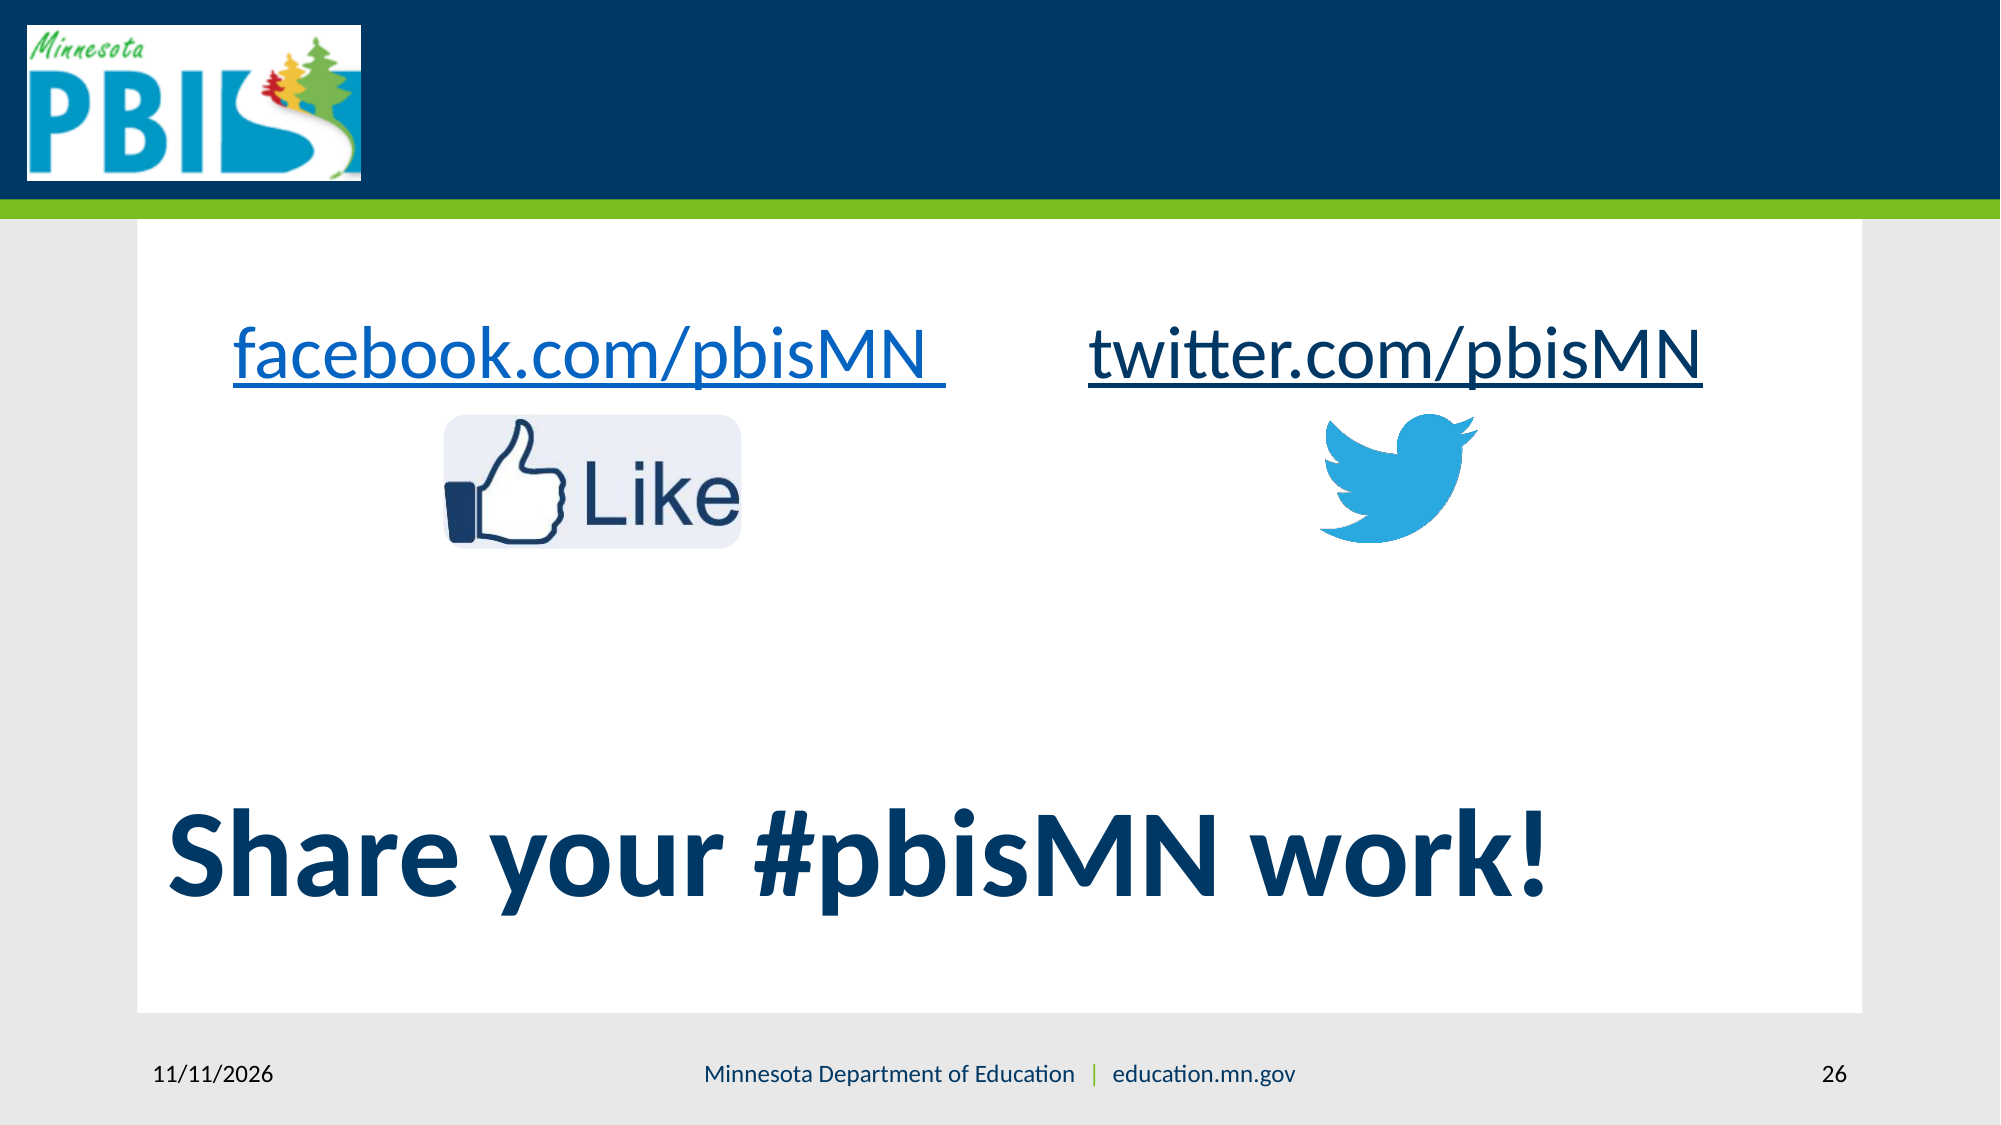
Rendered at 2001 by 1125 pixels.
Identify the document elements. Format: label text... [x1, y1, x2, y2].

footer Minnesota Department of Education | education.mn.gov [473, 1042, 1527, 1103]
picture [27, 25, 361, 181]
picture [443, 414, 742, 549]
text_box facebook.com/pbisMN [222, 317, 963, 380]
text_box twitter.com/pbisMN [1076, 304, 1793, 392]
picture [1319, 414, 1479, 543]
slide_number 26 [1622, 1042, 1863, 1103]
title Share your #pbisMN work! [137, 219, 1863, 1014]
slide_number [137, 1042, 361, 1103]
